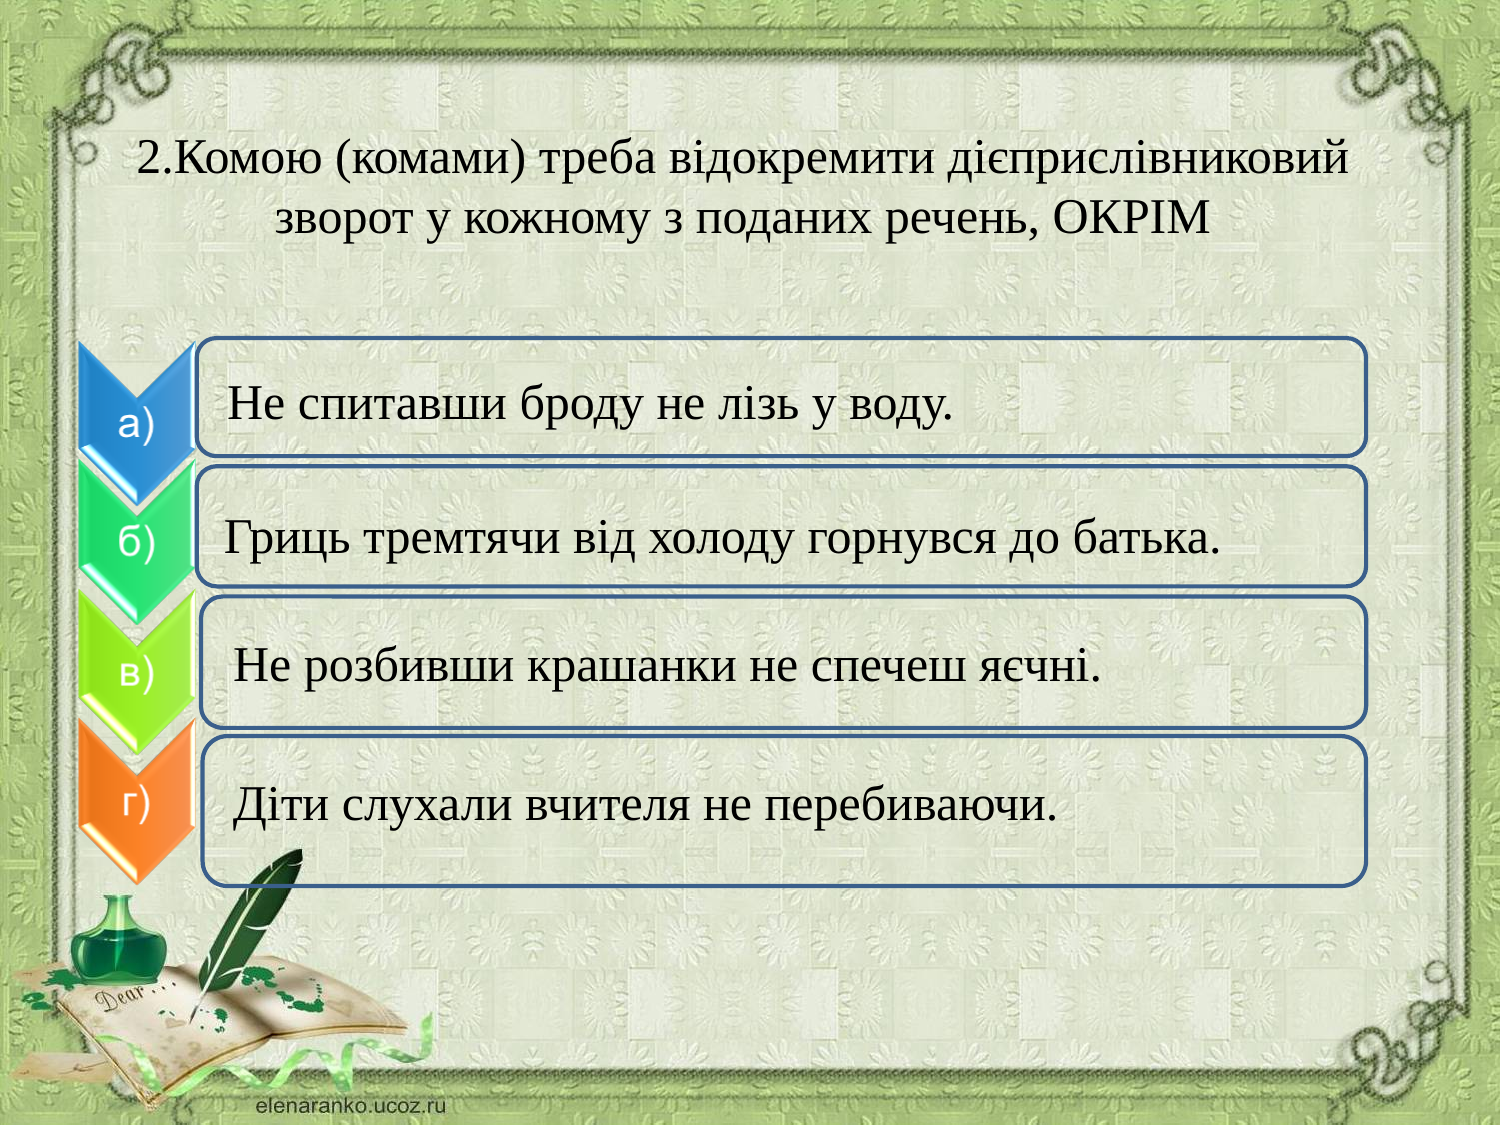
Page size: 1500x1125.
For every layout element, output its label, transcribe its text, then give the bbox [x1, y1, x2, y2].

text_box [199, 335, 1369, 459]
title 2.Комою (комами) треба відокремити дієприслівниковий зворот у кожному з поданих речень, ОКРІМ [67, 90, 1418, 278]
text_box Діти слухали вчителя не перебиваючи. [218, 763, 1074, 838]
text_box Не розбивши крашанки не спечеш яєчні. [218, 624, 1118, 699]
text_box Не спитавши броду не лізь у воду. [212, 361, 970, 437]
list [76, 337, 197, 455]
text_box Гриць тремтячи від холоду горнувся до батька. [209, 496, 1238, 571]
text_box [201, 594, 1369, 730]
picture [0, 0, 1500, 1125]
text_box [201, 464, 1369, 589]
text_box [201, 733, 1369, 889]
